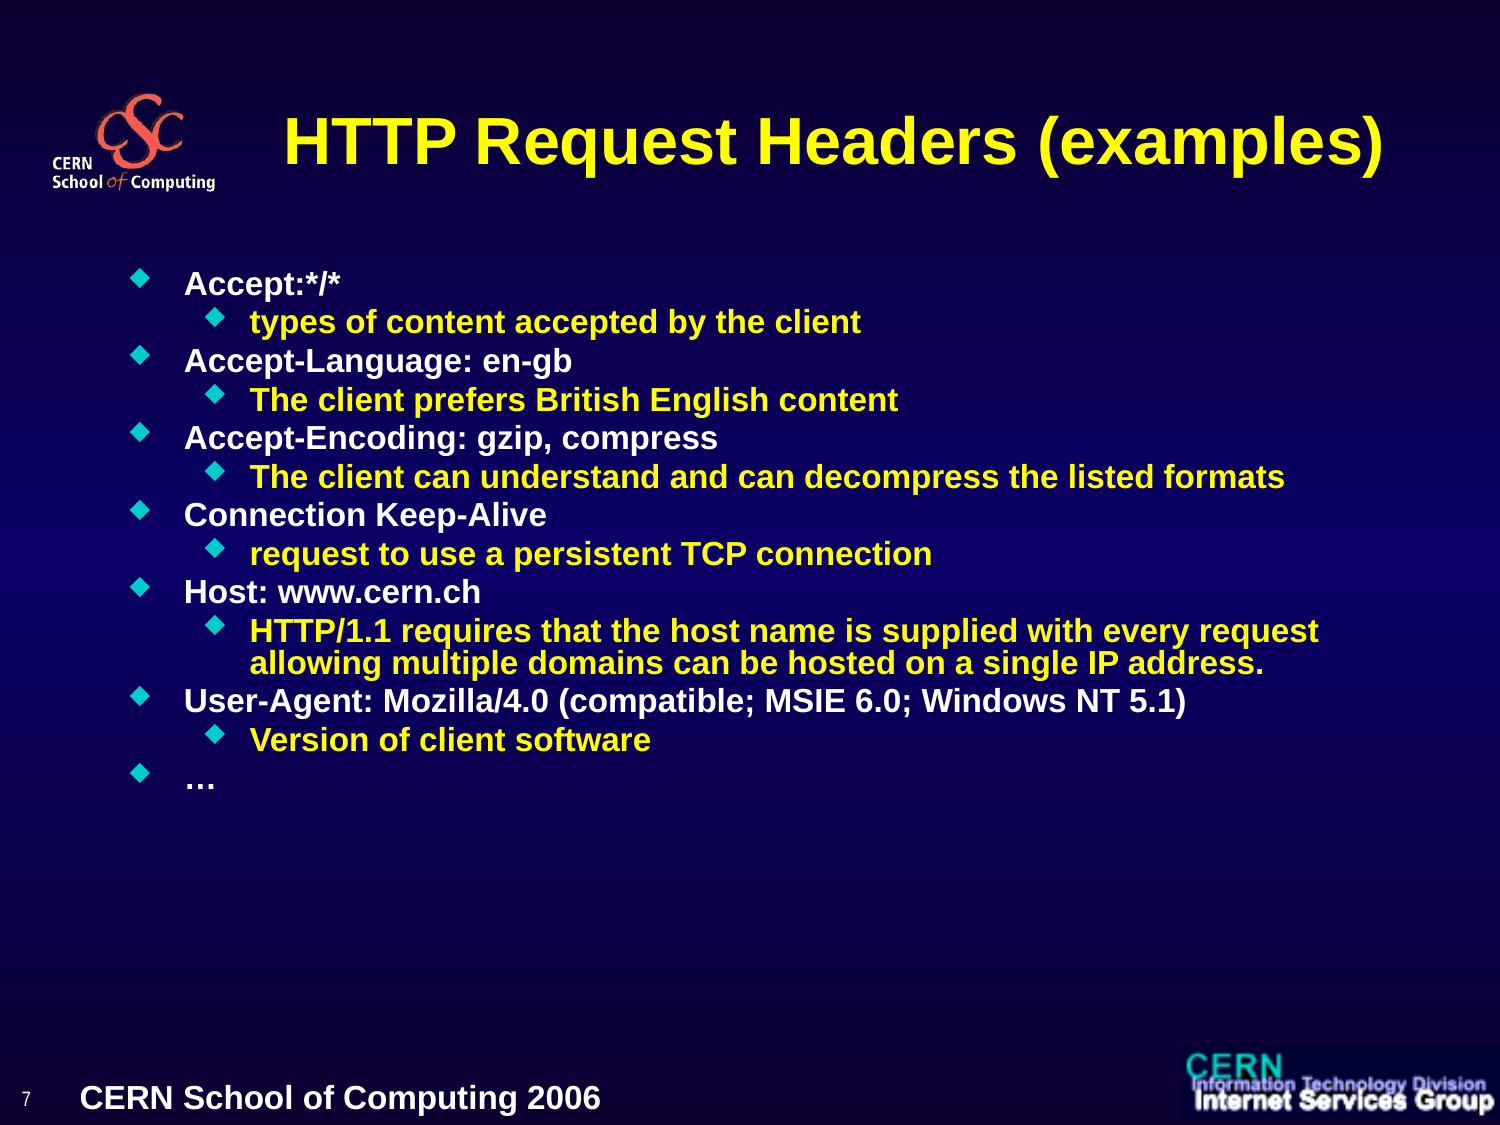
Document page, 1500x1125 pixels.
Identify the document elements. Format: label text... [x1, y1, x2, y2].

list Accept:*/* types of content accepted by the client Accept-Language: en-gb The client prefers British English content Accept-Encoding: gzip, compress The client can understand and can decompress the listed formats Connection Keep-Alive request to use a persistent TCP connection Host: www.cern.ch HTTP/1.1 requires that the host name is supplied with every request allowing multiple domains can be hosted on a single IP address. User-Agent: Mozilla/4.0 (compatible; MSIE 6.0; Windows NT 5.1) Version of client software … [112, 261, 1388, 992]
picture [43, 90, 221, 192]
title HTTP Request Headers (examples) [268, 32, 1500, 243]
slide_number 7 [6, 1073, 320, 1124]
picture [1181, 1046, 1500, 1118]
